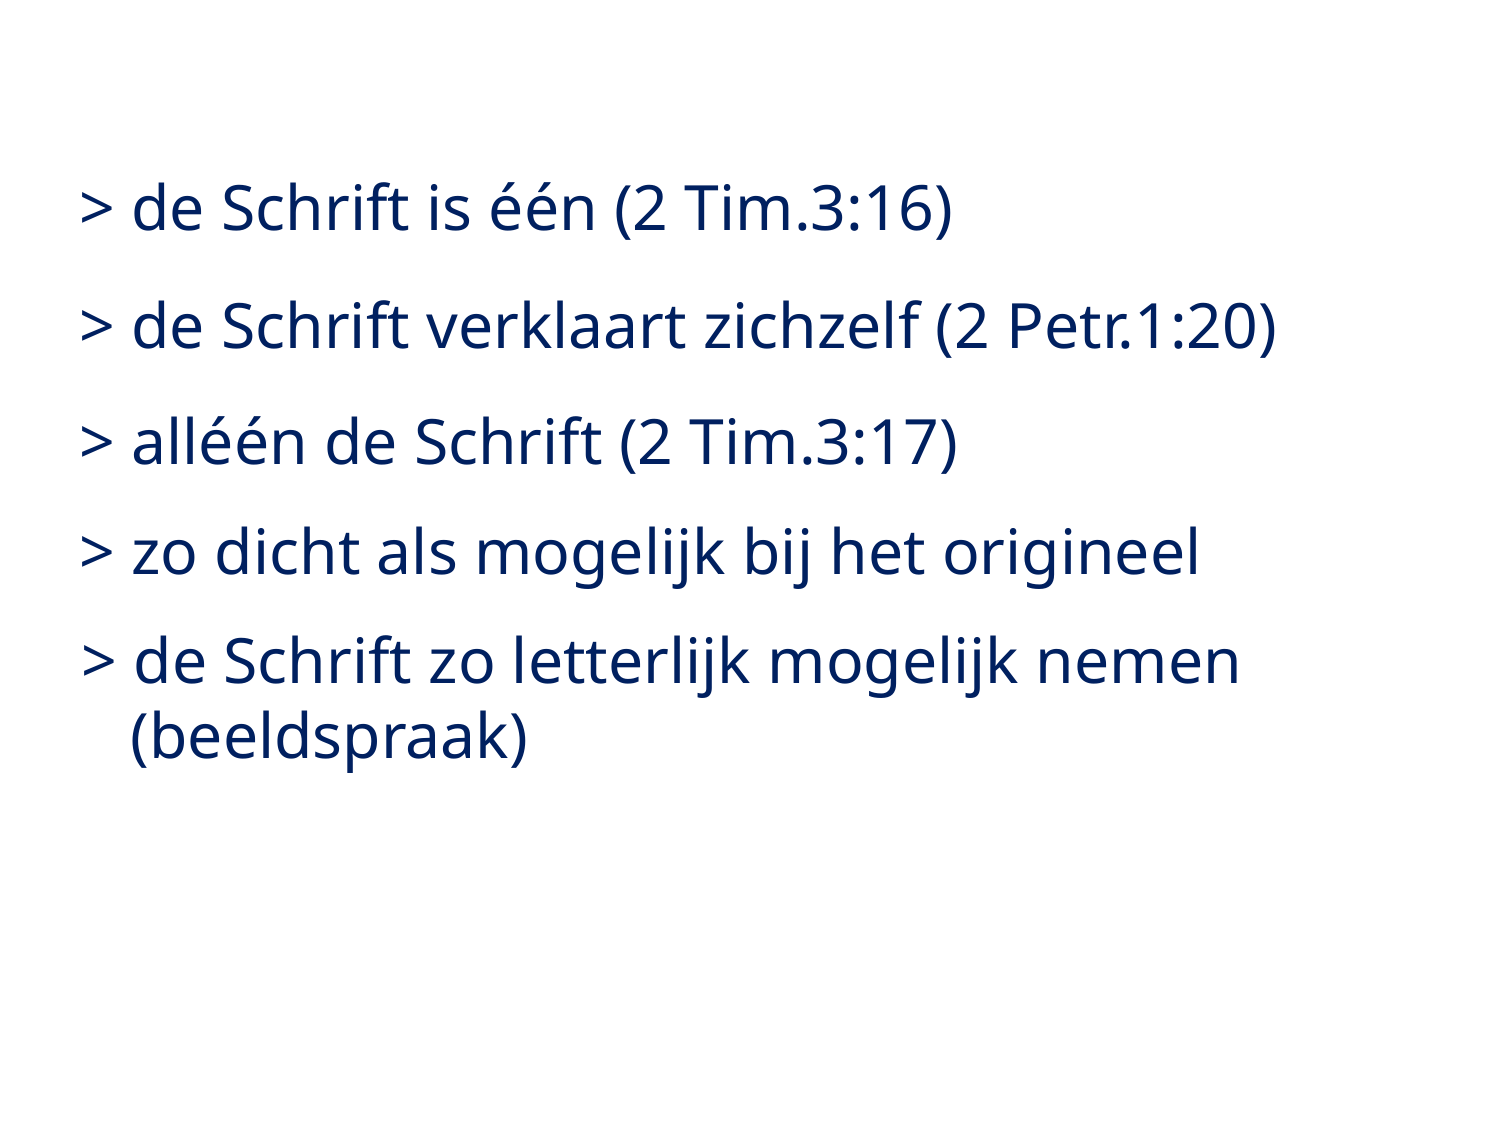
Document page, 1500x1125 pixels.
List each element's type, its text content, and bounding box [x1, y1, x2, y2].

text_box > alléén de Schrift (2 Tim.3:17) [64, 395, 1365, 485]
text_box > zo dicht als mogelijk bij het origineel [64, 504, 1365, 594]
text_box > de Schrift is één (2 Tim.3:16) [64, 160, 1365, 251]
text_box > de Schrift zo letterlijk mogelijk nemen (beeldspraak) [67, 613, 1459, 779]
text_box > de Schrift verklaart zichzelf (2 Petr.1:20) [64, 278, 1459, 369]
